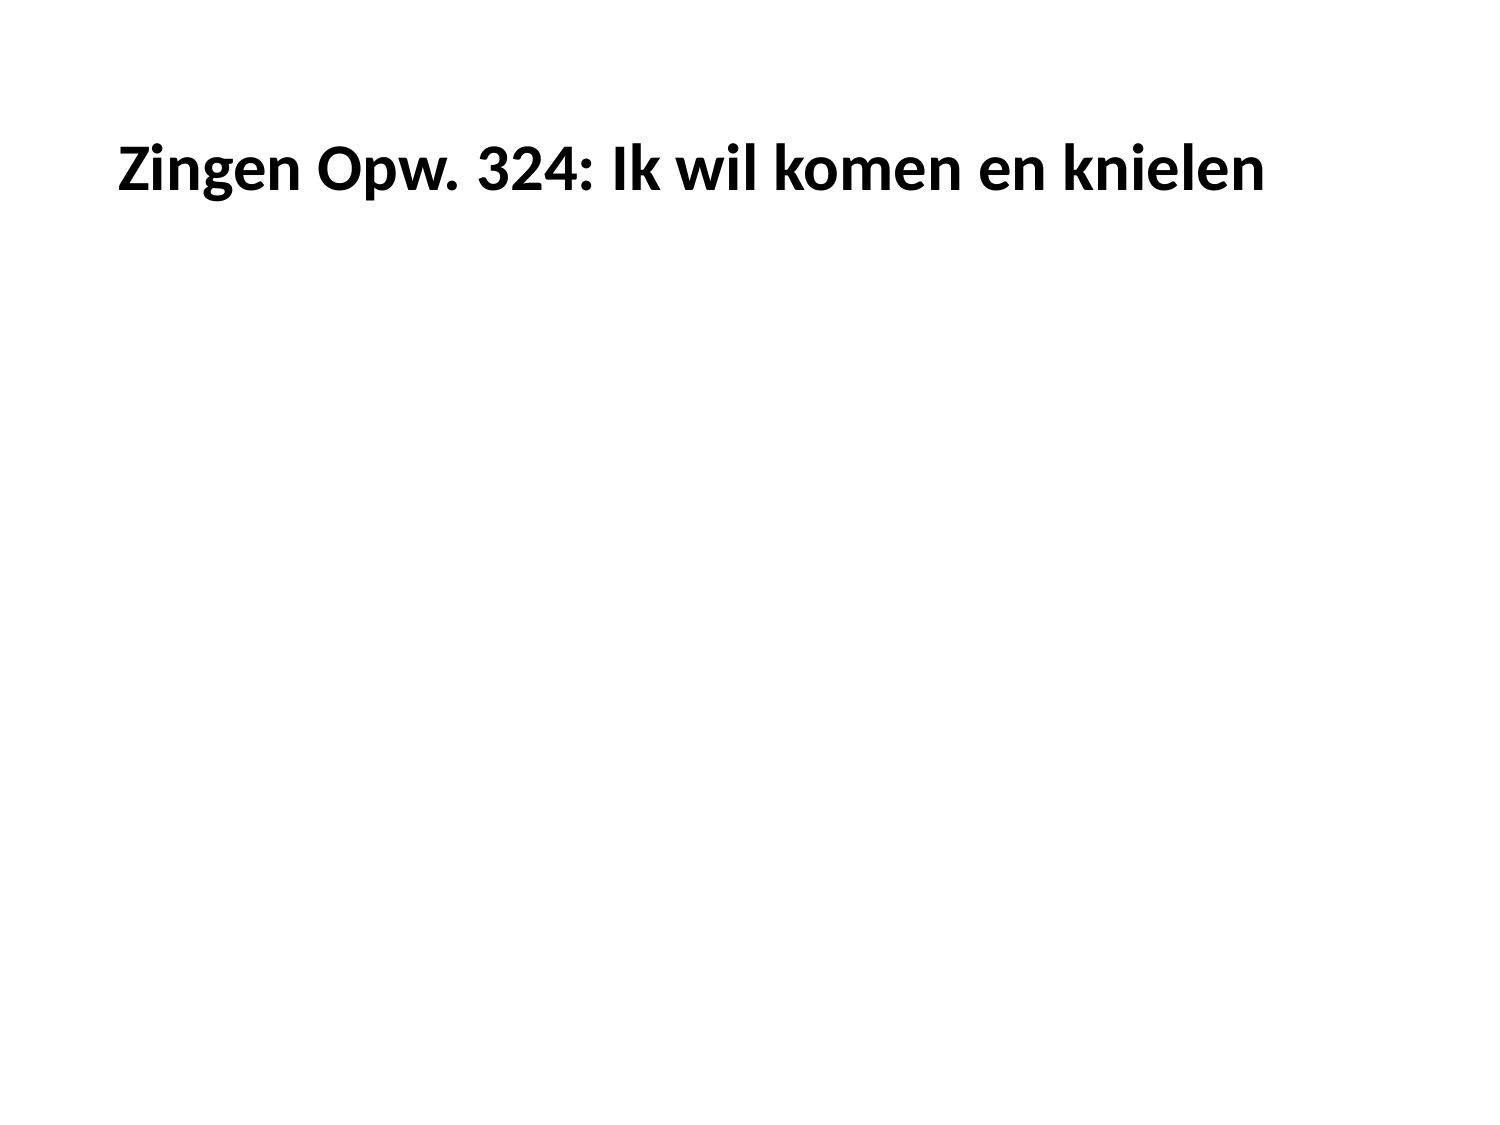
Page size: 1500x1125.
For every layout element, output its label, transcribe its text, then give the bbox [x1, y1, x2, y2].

title Zingen Opw. 324: Ik wil komen en knielen [103, 59, 1397, 278]
